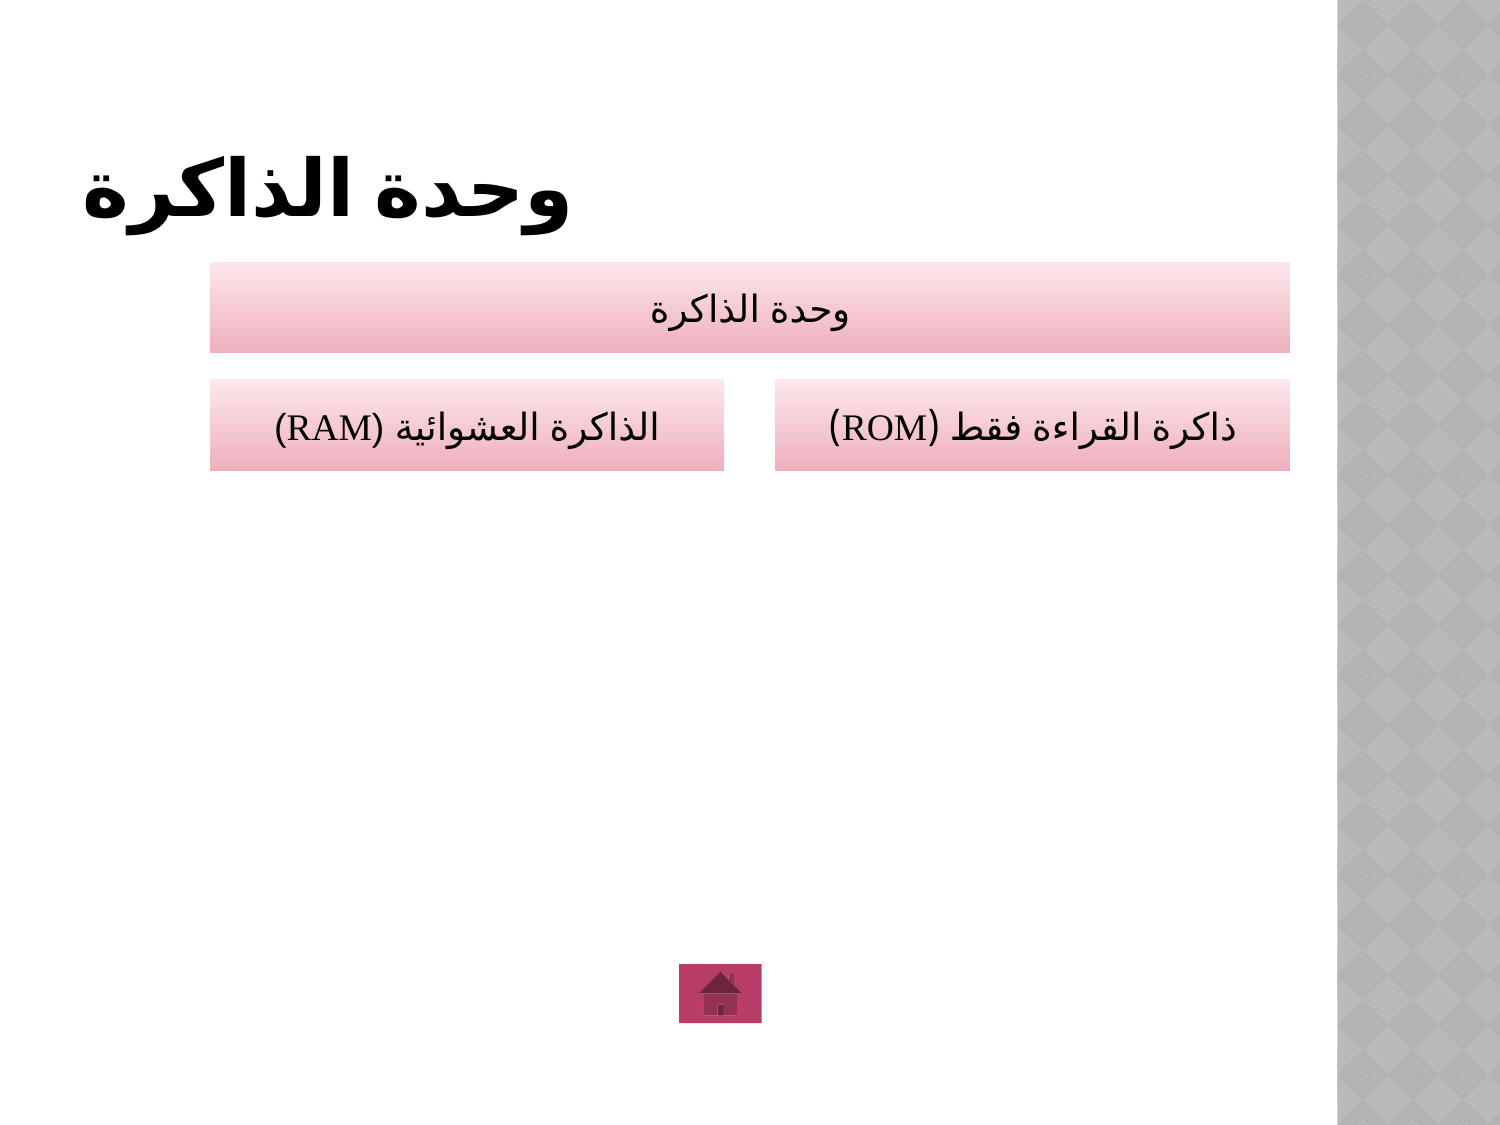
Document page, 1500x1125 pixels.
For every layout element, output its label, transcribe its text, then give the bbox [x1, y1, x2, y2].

title وحدة الذاكرة [75, 45, 1425, 233]
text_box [74, 261, 1426, 823]
text_box [679, 964, 762, 1024]
